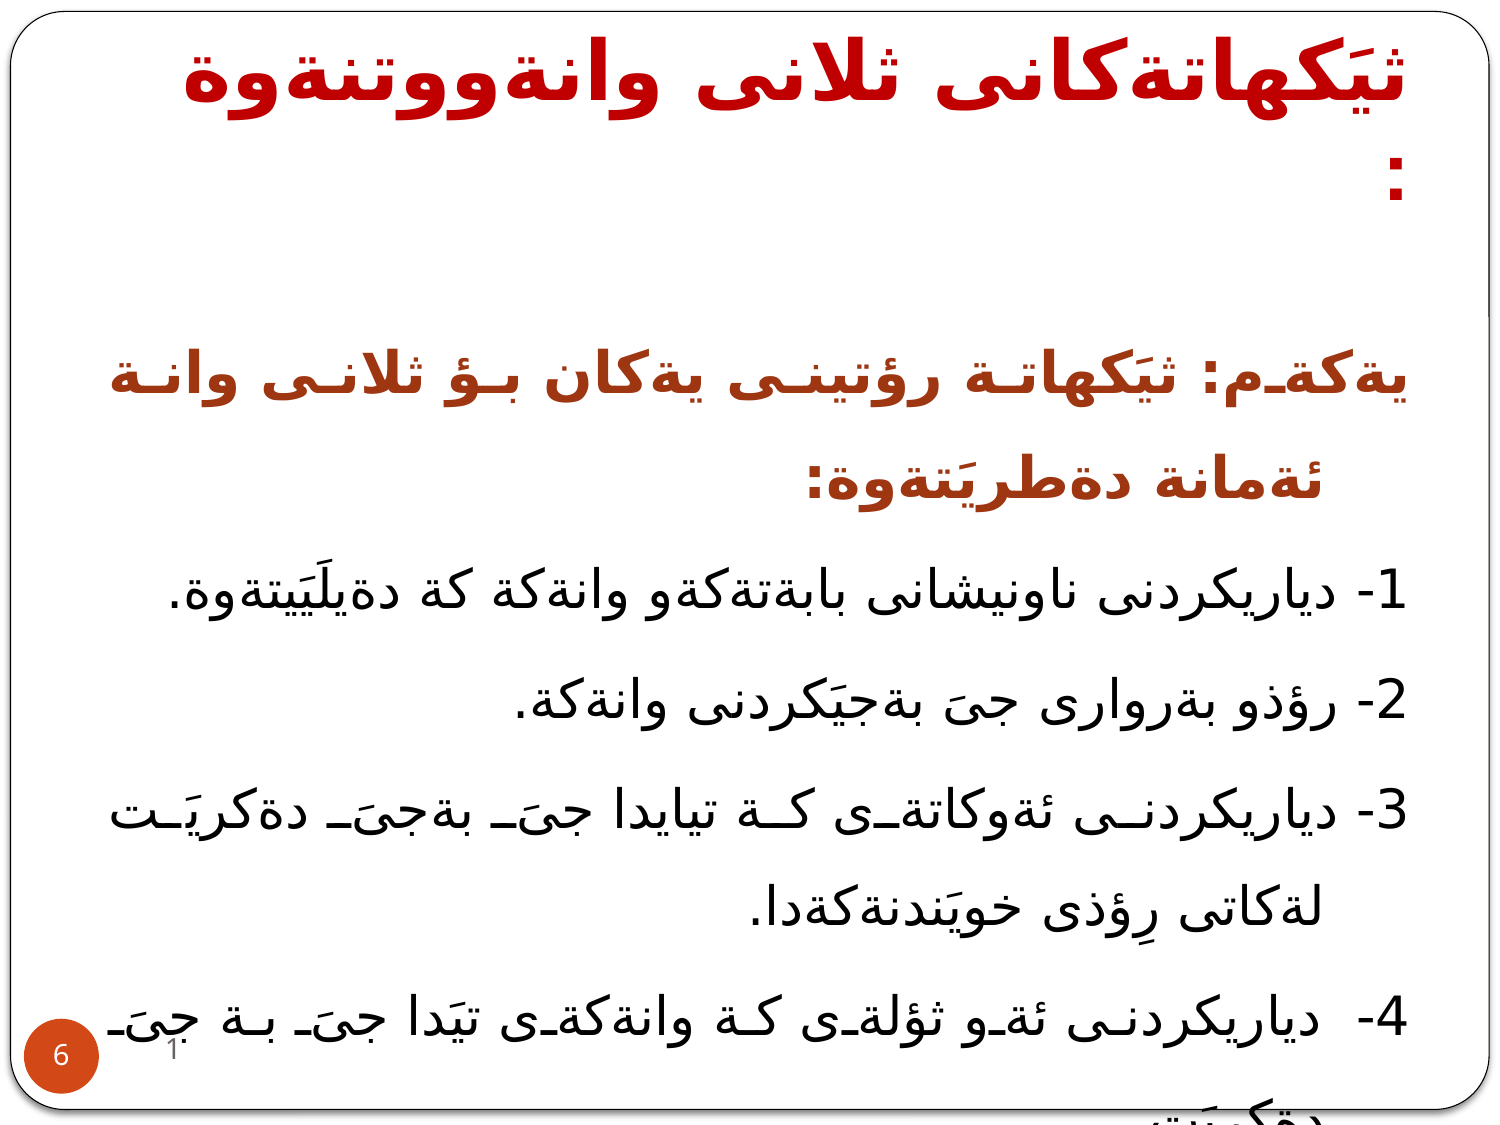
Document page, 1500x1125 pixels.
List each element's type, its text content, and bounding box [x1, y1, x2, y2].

list يةكةم: ثيَكهاتة رؤتينى يةكان بؤ ثلانى وانة ئةمانة دةطريَتةوة: 1- دياريكردنى ناونيشانى بابةتةكةو وانةكة كة دةيلَيَيتةوة. 2- رؤذو بةروارى جىَ بةجيَكردنى وانةكة. 3- دياريكردنى ئةوكاتةى كة تيايدا جىَ بةجىَ دةكريَت لةكاتى رِؤذى خويَندنةكةدا. 4- دياريكردنى ئةو ثؤلةى كة وانةكةى تيَدا جىَ بة جىَ دةكريَت. [93, 292, 1425, 1020]
footer 1 [150, 1020, 800, 1088]
title ثيَكهاتةكانى ثلانى وانةووتنةوة : [150, 45, 1425, 233]
slide_number 6 [23, 1018, 99, 1094]
